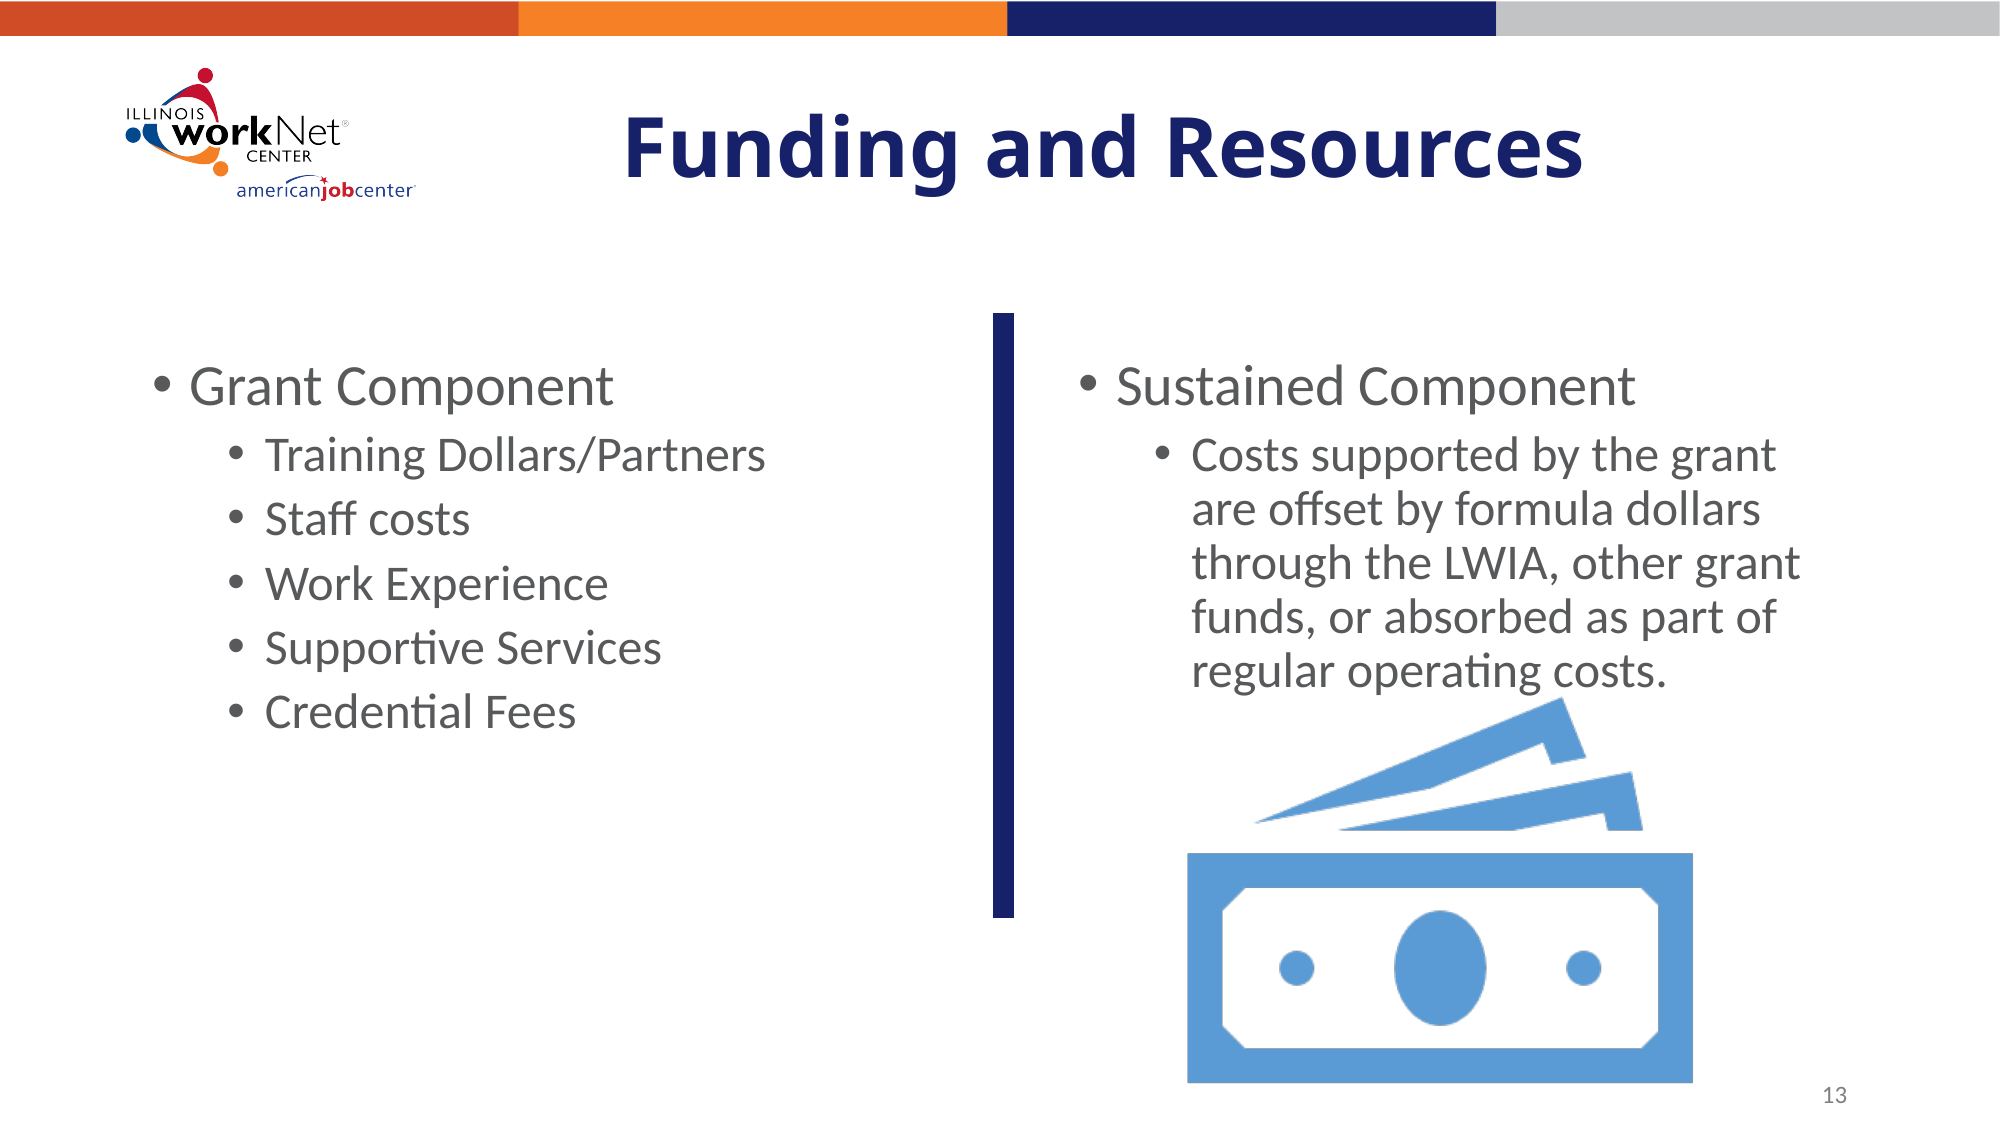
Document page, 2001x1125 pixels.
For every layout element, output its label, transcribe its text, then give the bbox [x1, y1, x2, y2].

picture [0, 0, 2000, 1125]
list Grant Component Training Dollars/Partners Staff costs Work Experience Supportive Services Credential Fees [137, 347, 937, 1014]
title Funding and Resources [423, 104, 1784, 197]
text_box [1165, 624, 1717, 1125]
text_box Sustained Component Costs supported by the grant are offset by formula dollars through the LWIA, other grant funds, or absorbed as part of regular operating costs. [1063, 347, 1863, 1014]
slide_number 13 [1717, 1063, 1863, 1124]
